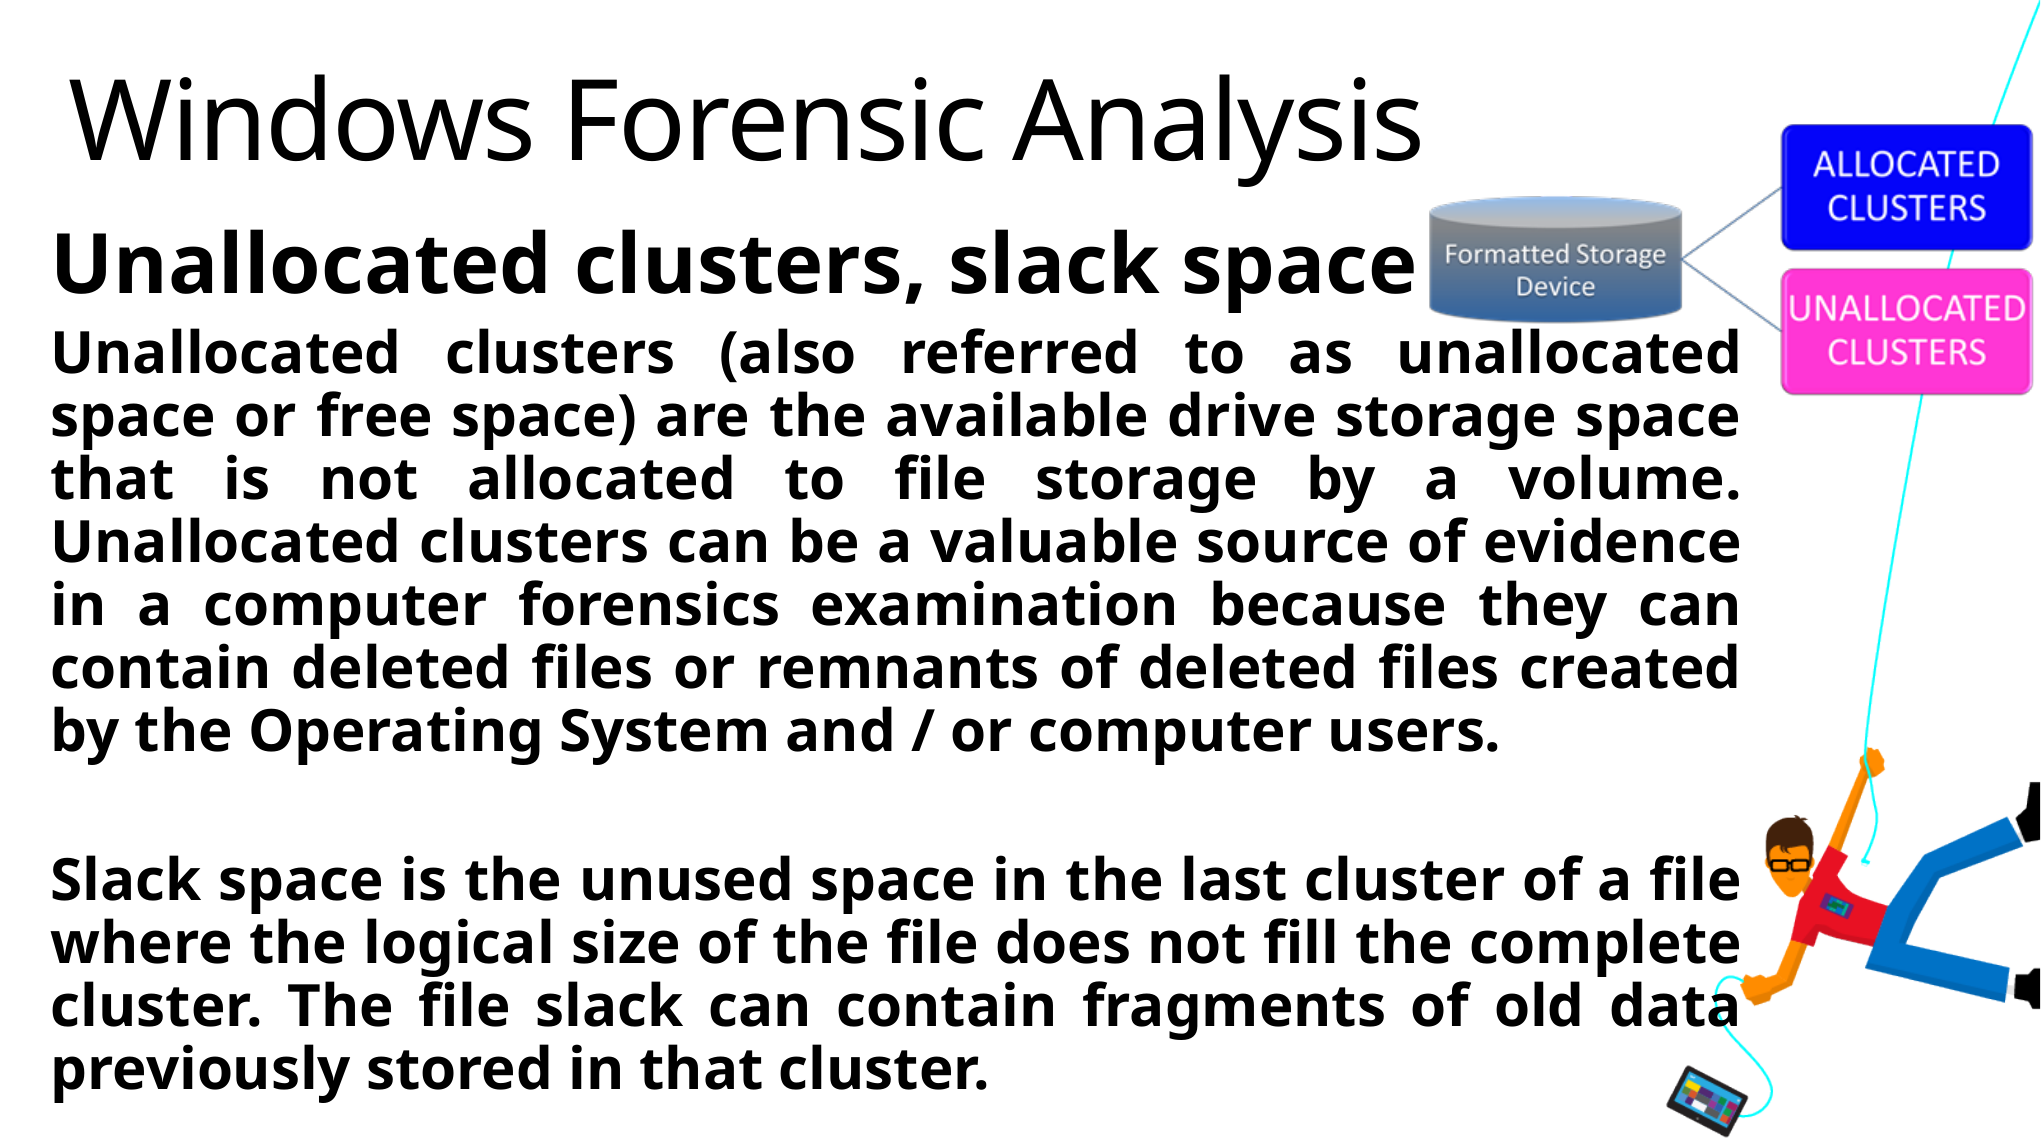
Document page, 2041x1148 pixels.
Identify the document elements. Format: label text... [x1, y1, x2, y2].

list Unallocated clusters, slack space Unallocated clusters (also referred to as unallocated space or free space) are the available drive storage space that is not allocated to file storage by a volume. Unallocated clusters can be a valuable source of evidence in a computer forensics examination because they can contain deleted files or remnants of deleted files created by the Operating System and / or computer users. Slack space is the unused space in the last cluster of a file where the logical size of the file does not fill the complete cluster. The file slack can contain fragments of old data previously stored in that cluster. [26, 206, 1767, 1007]
title Windows Forensic Analysis [45, 48, 1885, 199]
picture [1422, 0, 2041, 1148]
